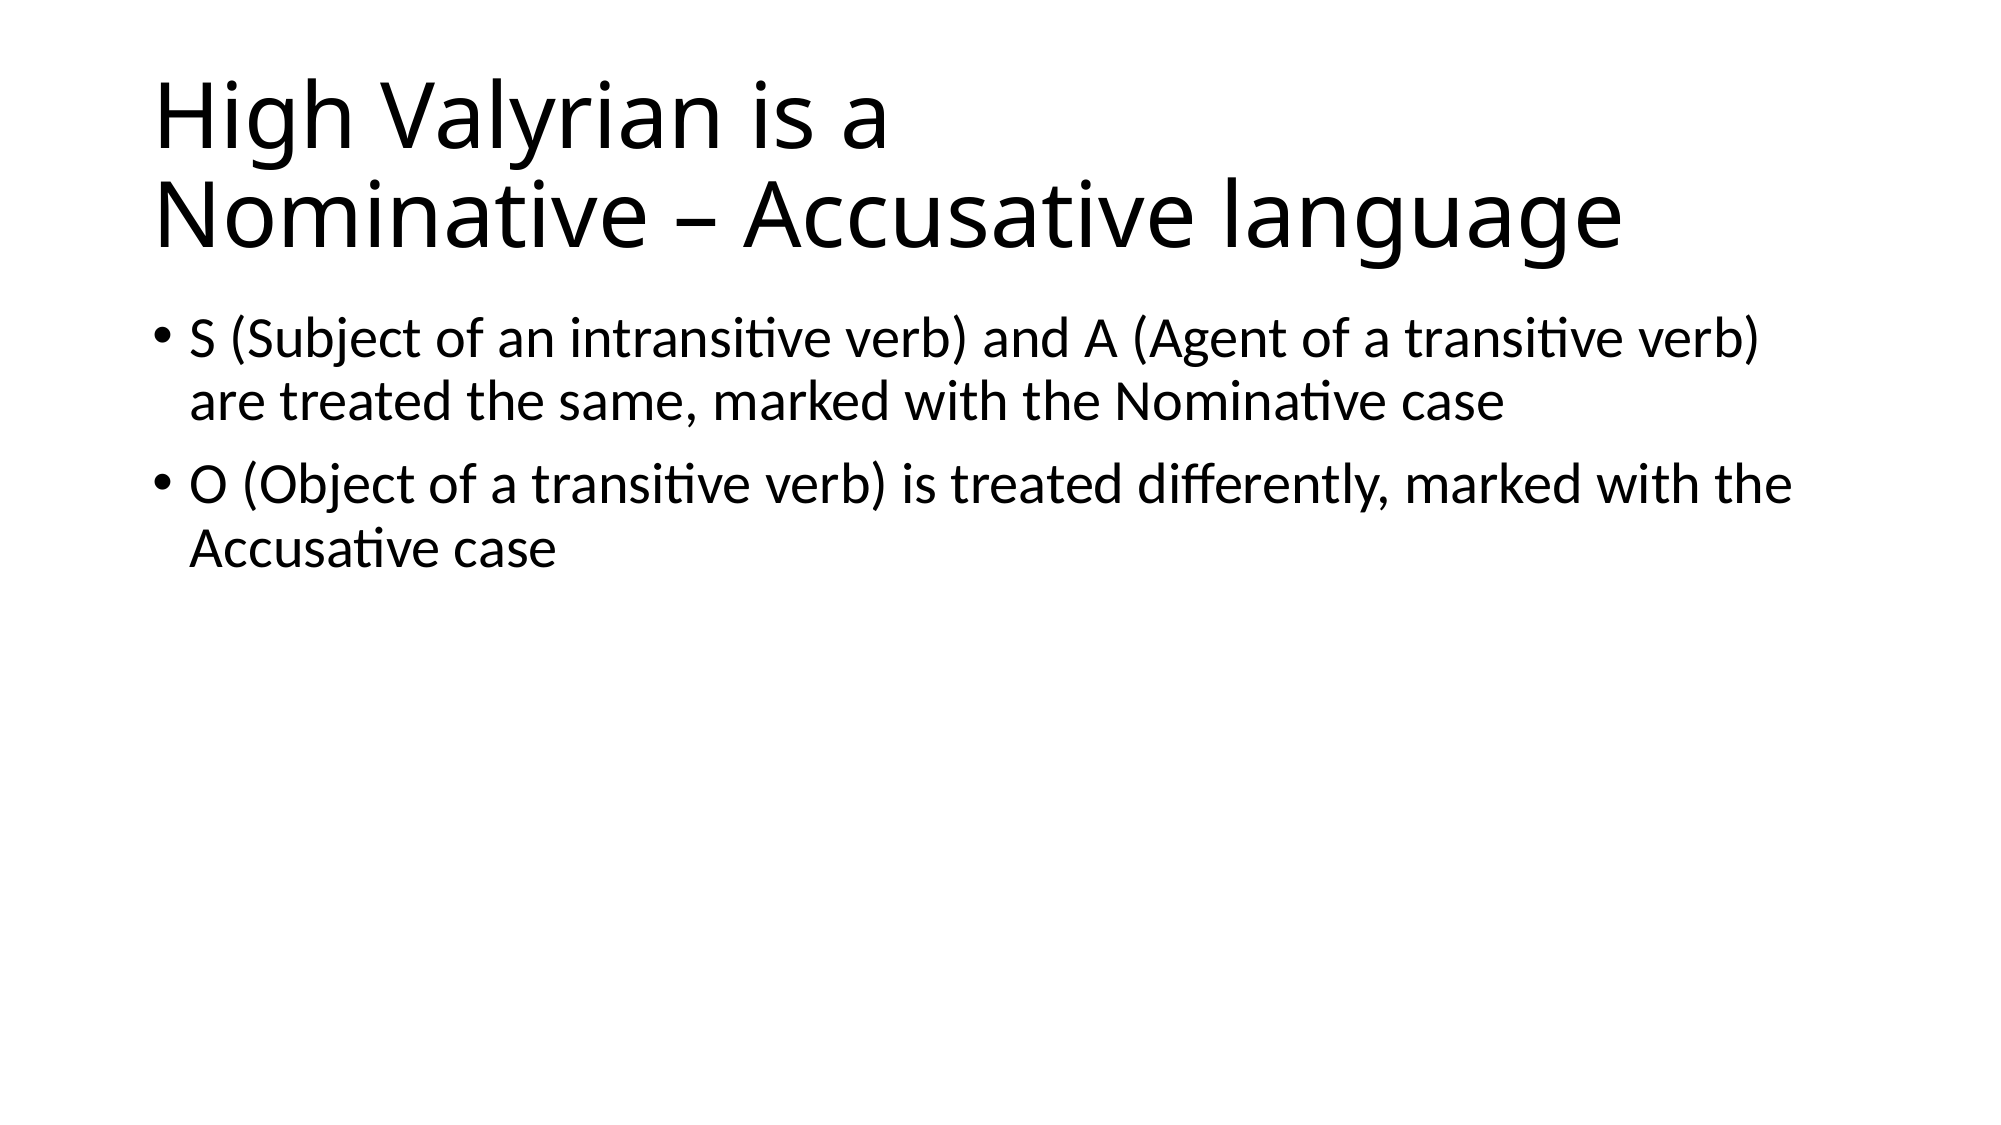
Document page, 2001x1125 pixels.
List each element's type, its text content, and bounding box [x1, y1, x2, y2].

title High Valyrian is a Nominative – Accusative language [137, 59, 1863, 278]
list S (Subject of an intransitive verb) and A (Agent of a transitive verb) are treated the same, marked with the Nominative case O (Object of a transitive verb) is treated differently, marked with the Accusative case [137, 299, 1863, 1014]
